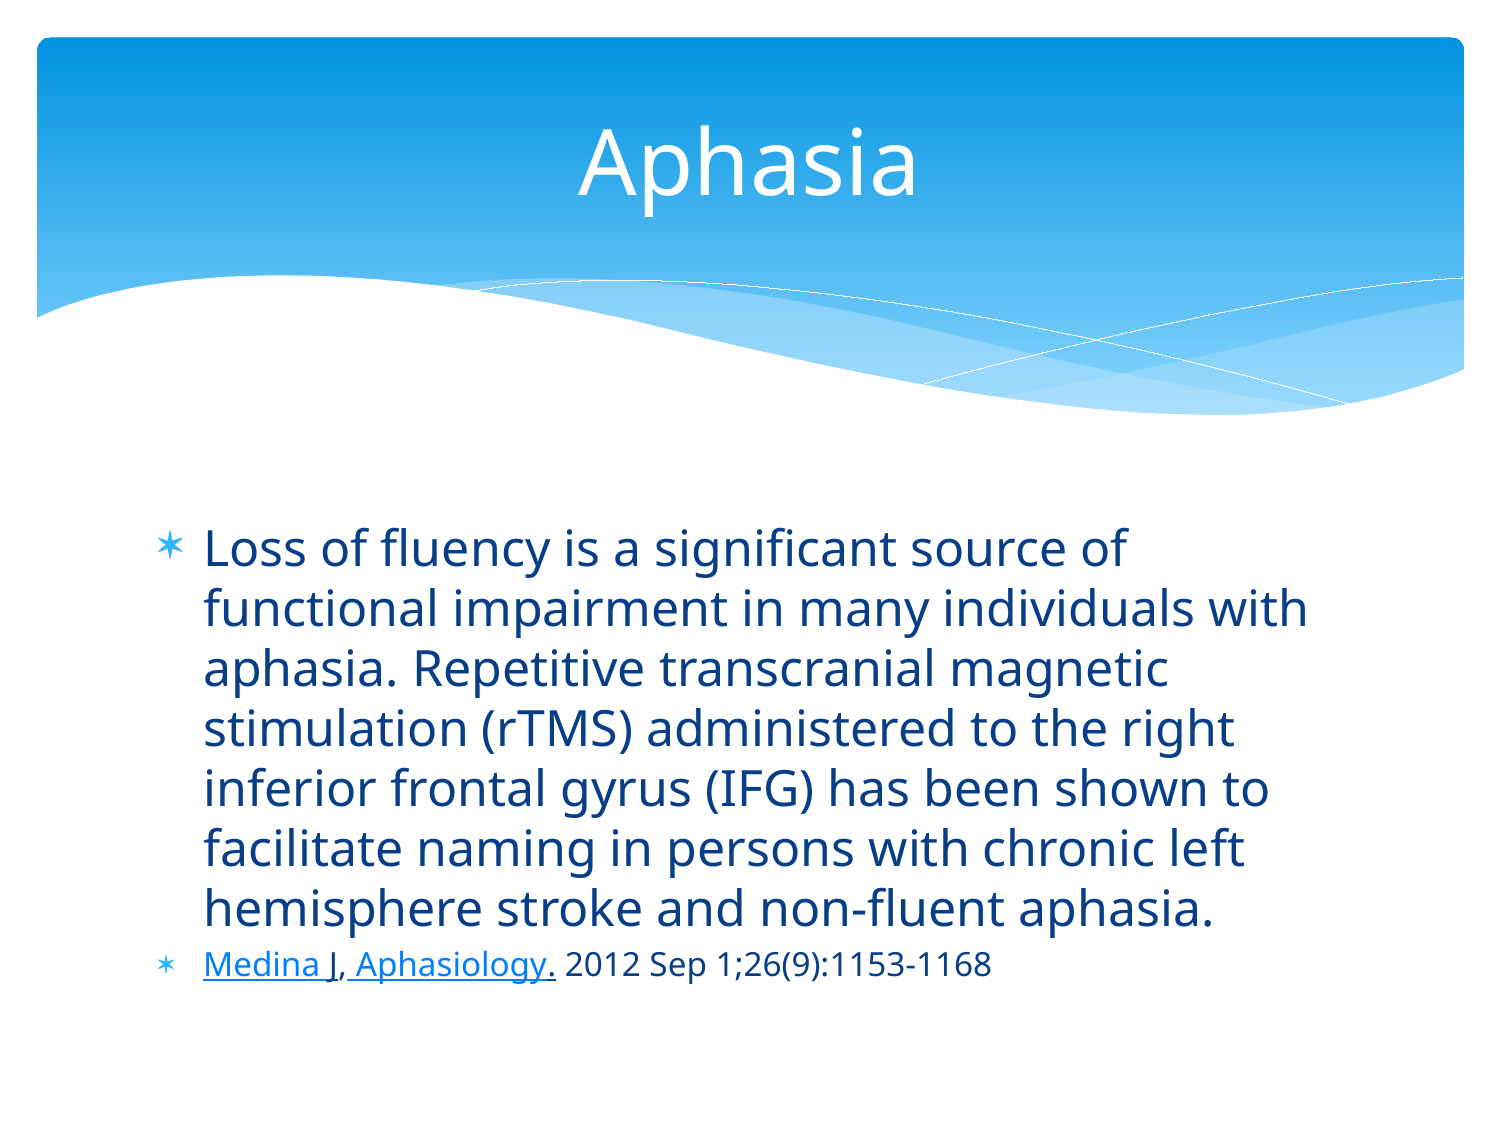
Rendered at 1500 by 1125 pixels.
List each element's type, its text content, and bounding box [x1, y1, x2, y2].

title Aphasia [75, 55, 1425, 261]
list Loss of fluency is a significant source of functional impairment in many individuals with aphasia. Repetitive transcranial magnetic stimulation (rTMS) administered to the right inferior frontal gyrus (IFG) has been shown to facilitate naming in persons with chronic left hemisphere stroke and non-fluent aphasia. Medina J, Aphasiology. 2012 Sep 1;26(9):1153-1168 [143, 438, 1359, 1005]
